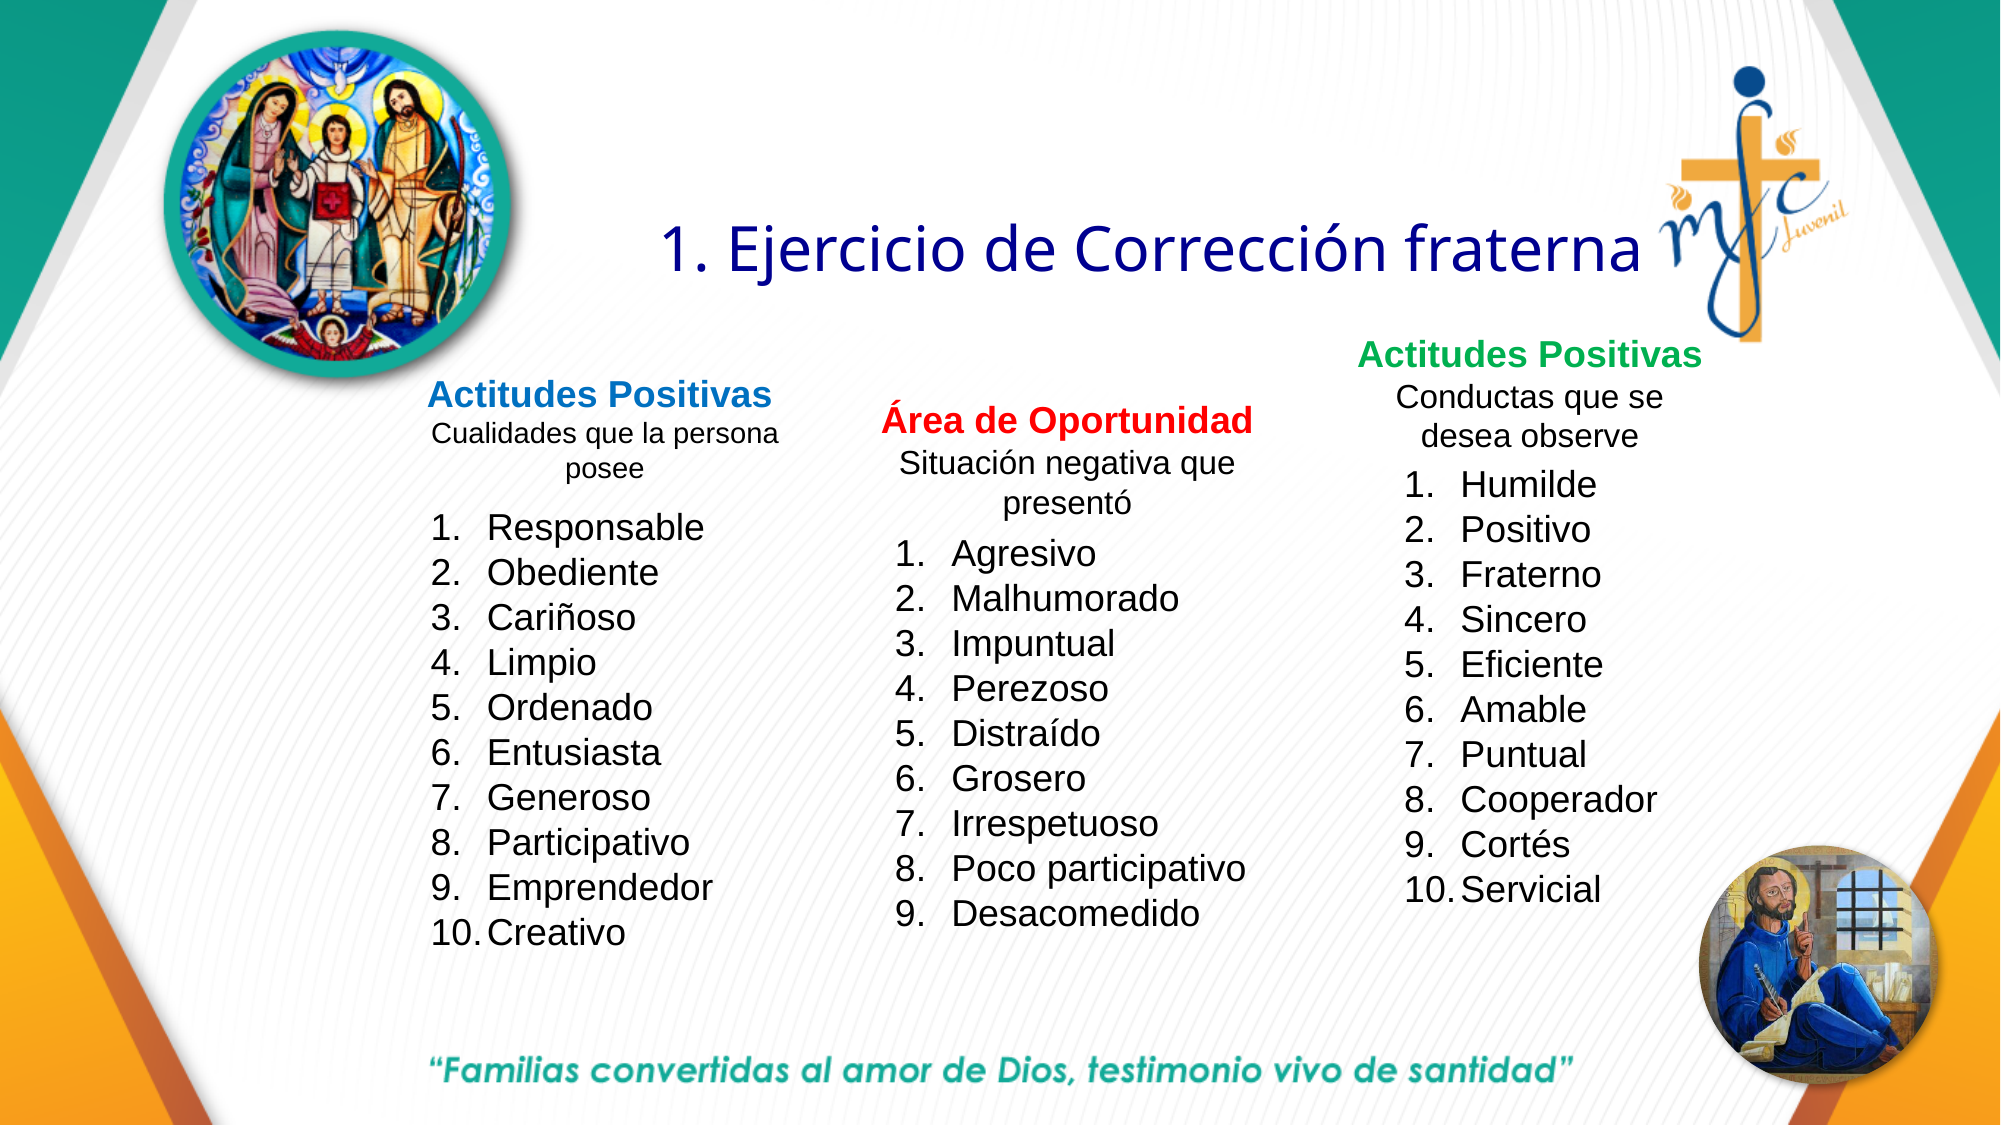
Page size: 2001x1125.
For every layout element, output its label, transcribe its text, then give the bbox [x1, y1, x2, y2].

text_box Actitudes Positivas Conductas que se desea observe [1336, 322, 1724, 462]
text_box 1. Ejercicio de Corrección fraterna [643, 201, 1776, 291]
text_box Humilde Positivo Fraterno Sincero Eficiente Amable Puntual Cooperador Cortés Servicial [1389, 453, 1776, 1008]
picture [0, 0, 2001, 1125]
text_box Agresivo Malhumorado Impuntual Perezoso Distraído Grosero Irrespetuoso Poco participativo Desacomedido [880, 521, 1267, 941]
text_box Actitudes Positivas Cualidades que la persona posee [411, 362, 799, 492]
text_box Área de Oportunidad Situación negativa que presentó [841, 388, 1294, 529]
text_box Responsable Obediente Cariñoso Limpio Ordenado Entusiasta Generoso Participativo Emprendedor Creativo [415, 495, 803, 1006]
